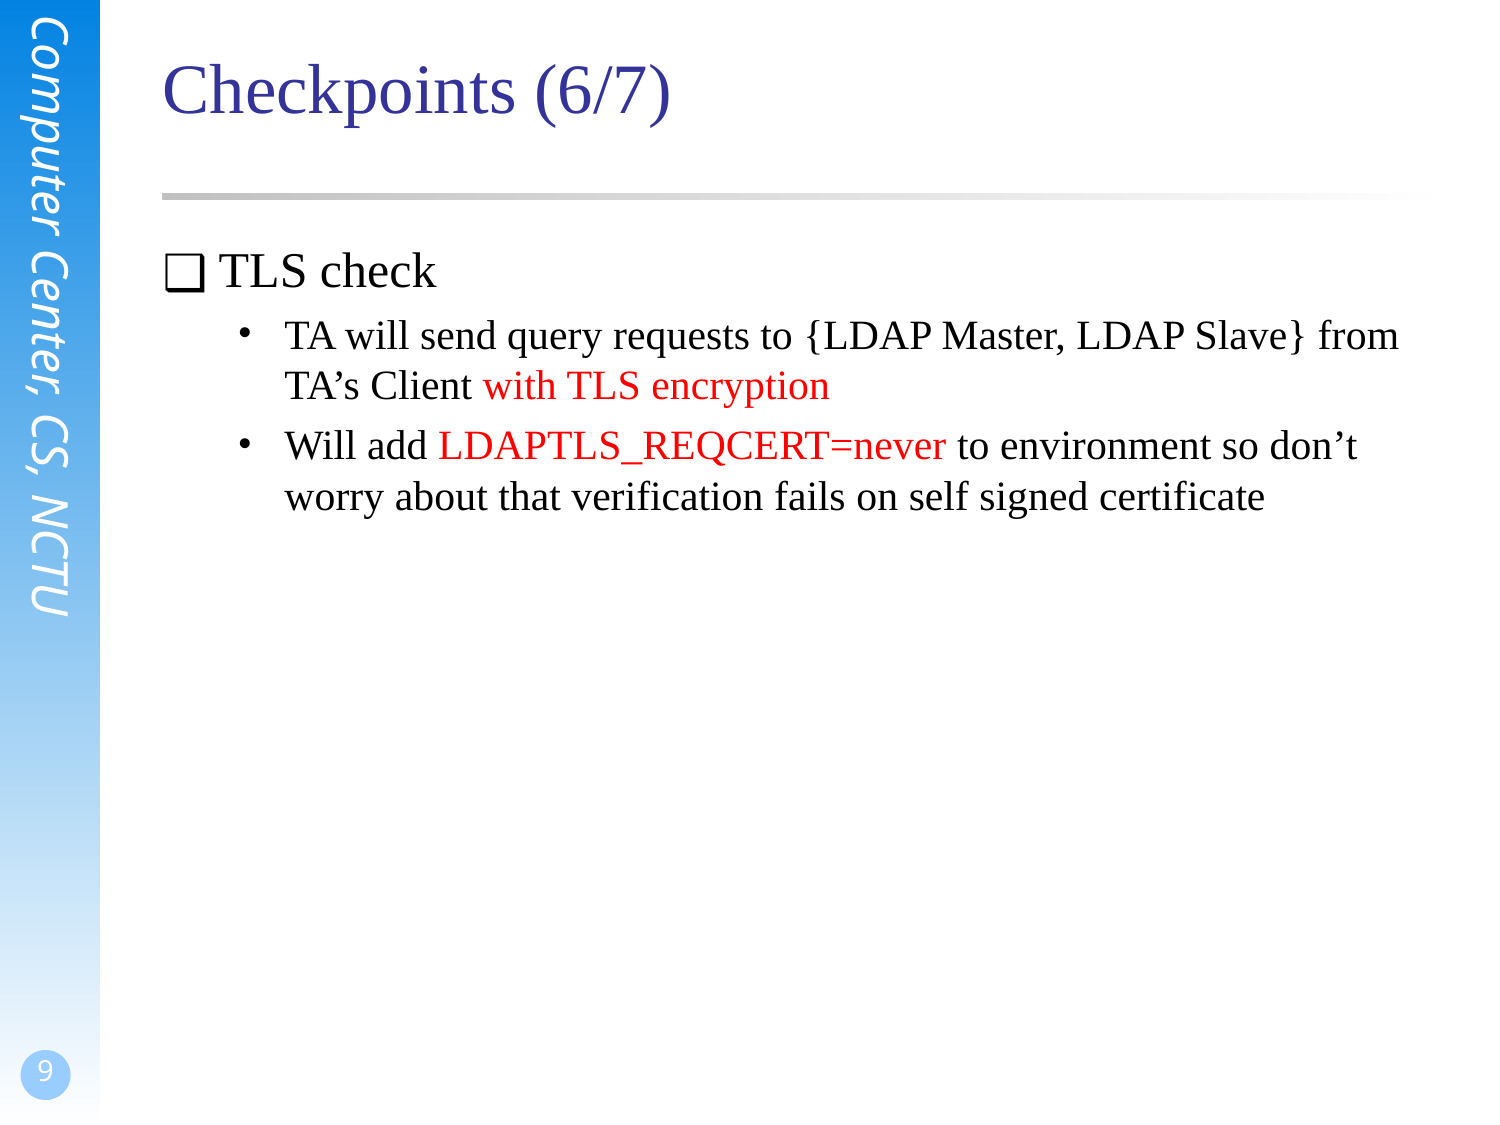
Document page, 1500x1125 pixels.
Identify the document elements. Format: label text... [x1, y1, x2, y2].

list TLS check TA will send query requests to {LDAP Master, LDAP Slave} from TA’s Client with TLS encryption Will add LDAPTLS_REQCERT=never to environment so don’t worry about that verification fails on self signed certificate [162, 237, 1438, 1000]
title Checkpoints (6/7) [162, 42, 1438, 231]
